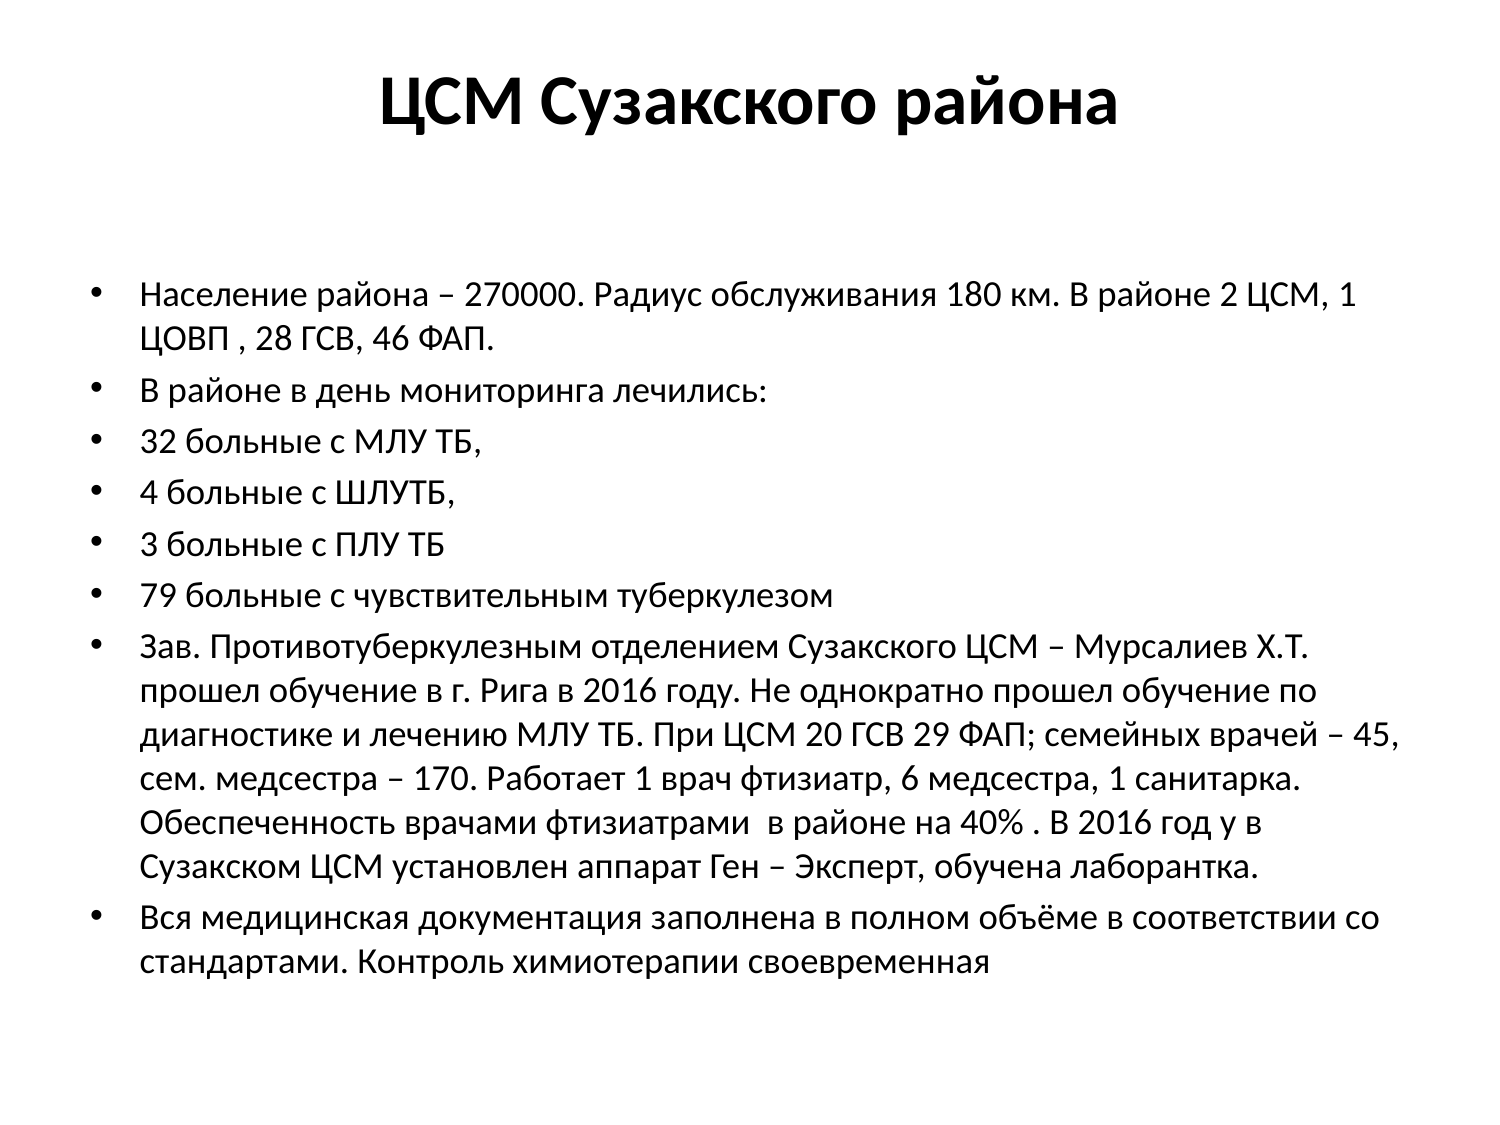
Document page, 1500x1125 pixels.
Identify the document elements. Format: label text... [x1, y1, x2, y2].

title ЦСМ Сузакского района [75, 45, 1425, 233]
list Население района – 270000. Радиус обслуживания 180 км. В районе 2 ЦСМ, 1 ЦОВП , 28 ГСВ, 46 ФАП. В районе в день мониторинга лечились: 32 больные с МЛУ ТБ, 4 больные с ШЛУТБ, 3 больные с ПЛУ ТБ 79 больные с чувствительным туберкулезом Зав. Противотуберкулезным отделением Сузакского ЦСМ – Мурсалиев Х.Т. прошел обучение в г. Рига в 2016 году. Не однократно прошел обучение по диагностике и лечению МЛУ ТБ. При ЦСМ 20 ГСВ 29 ФАП; семейных врачей – 45, сем. медсестра – 170. Работает 1 врач фтизиатр, 6 медсестра, 1 санитарка. Обеспеченность врачами фтизиатрами в районе на 40% . В 2016 год у в Сузакском ЦСМ установлен аппарат Ген – Эксперт, обучена лаборантка. Вся медицинская документация заполнена в полном объёме в соответствии со стандартами. Контроль химиотерапии своевременная [75, 262, 1425, 1005]
